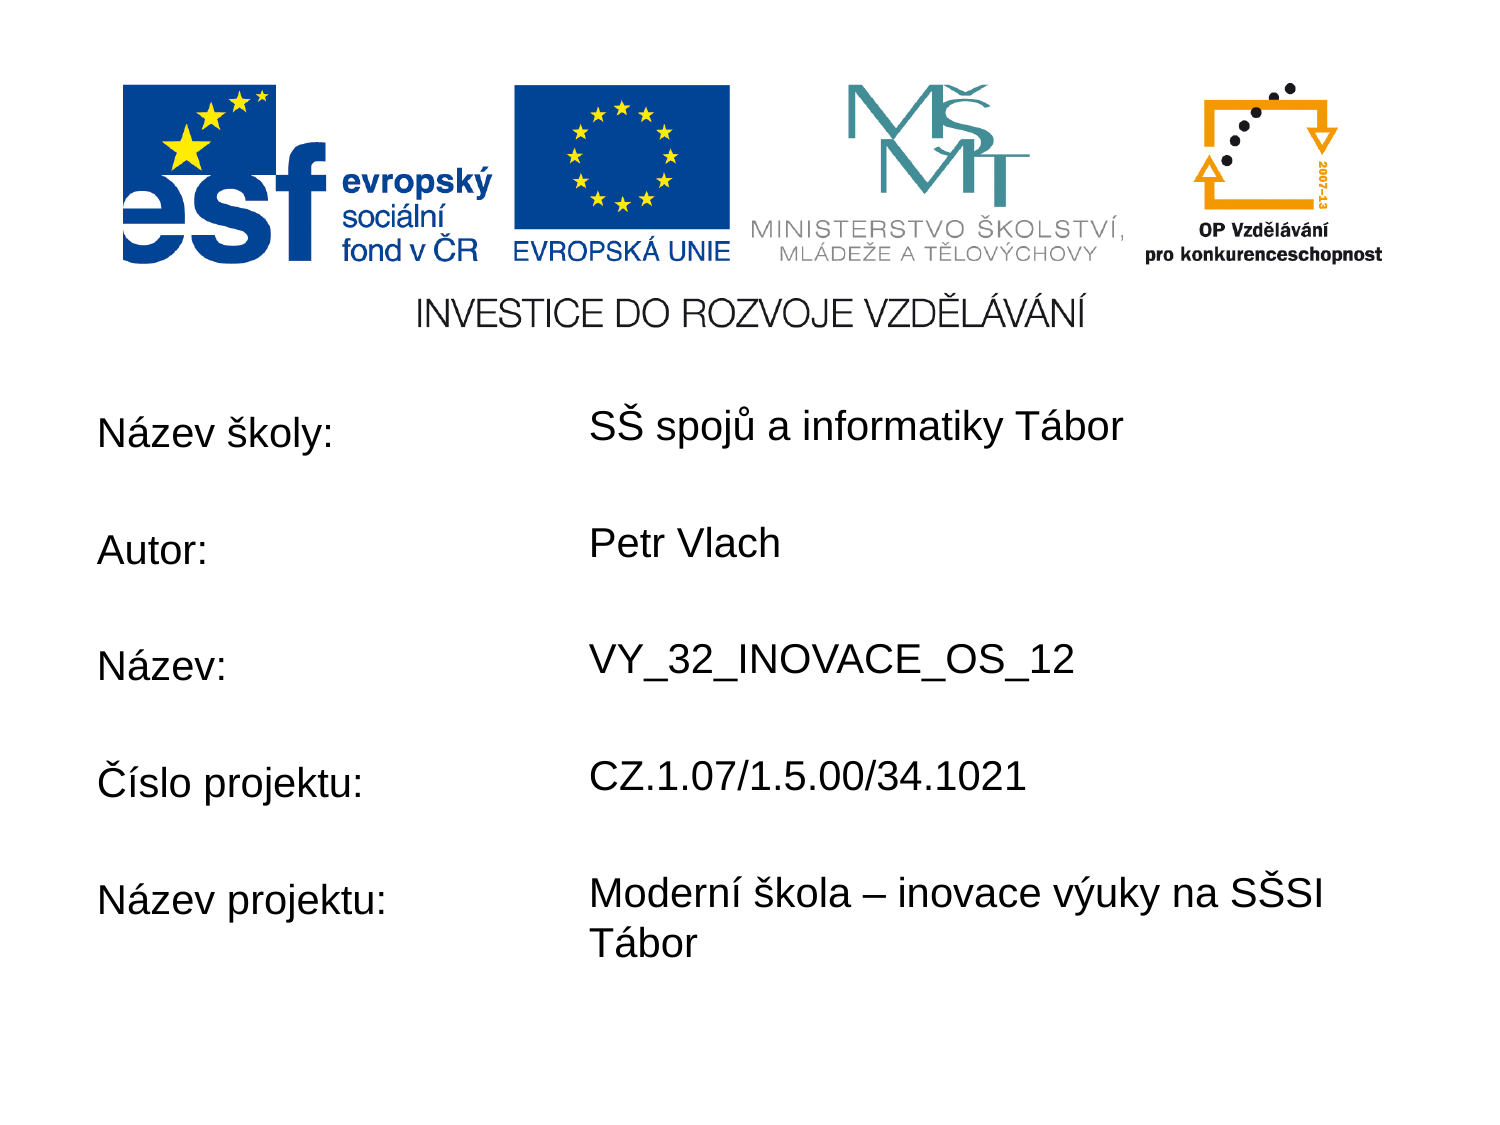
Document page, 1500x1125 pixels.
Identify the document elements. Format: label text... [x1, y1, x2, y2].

text_box Název školy: Autor: Název: Číslo projektu: Název projektu: [82, 398, 528, 1038]
picture [81, 58, 1423, 352]
text_box SŠ spojů a informatiky Tábor Petr Vlach VY_32_INOVACE_OS_12 CZ.1.07/1.5.00/34.1021 Moderní škola – inovace výuky na SŠSI Tábor [574, 398, 1407, 1038]
